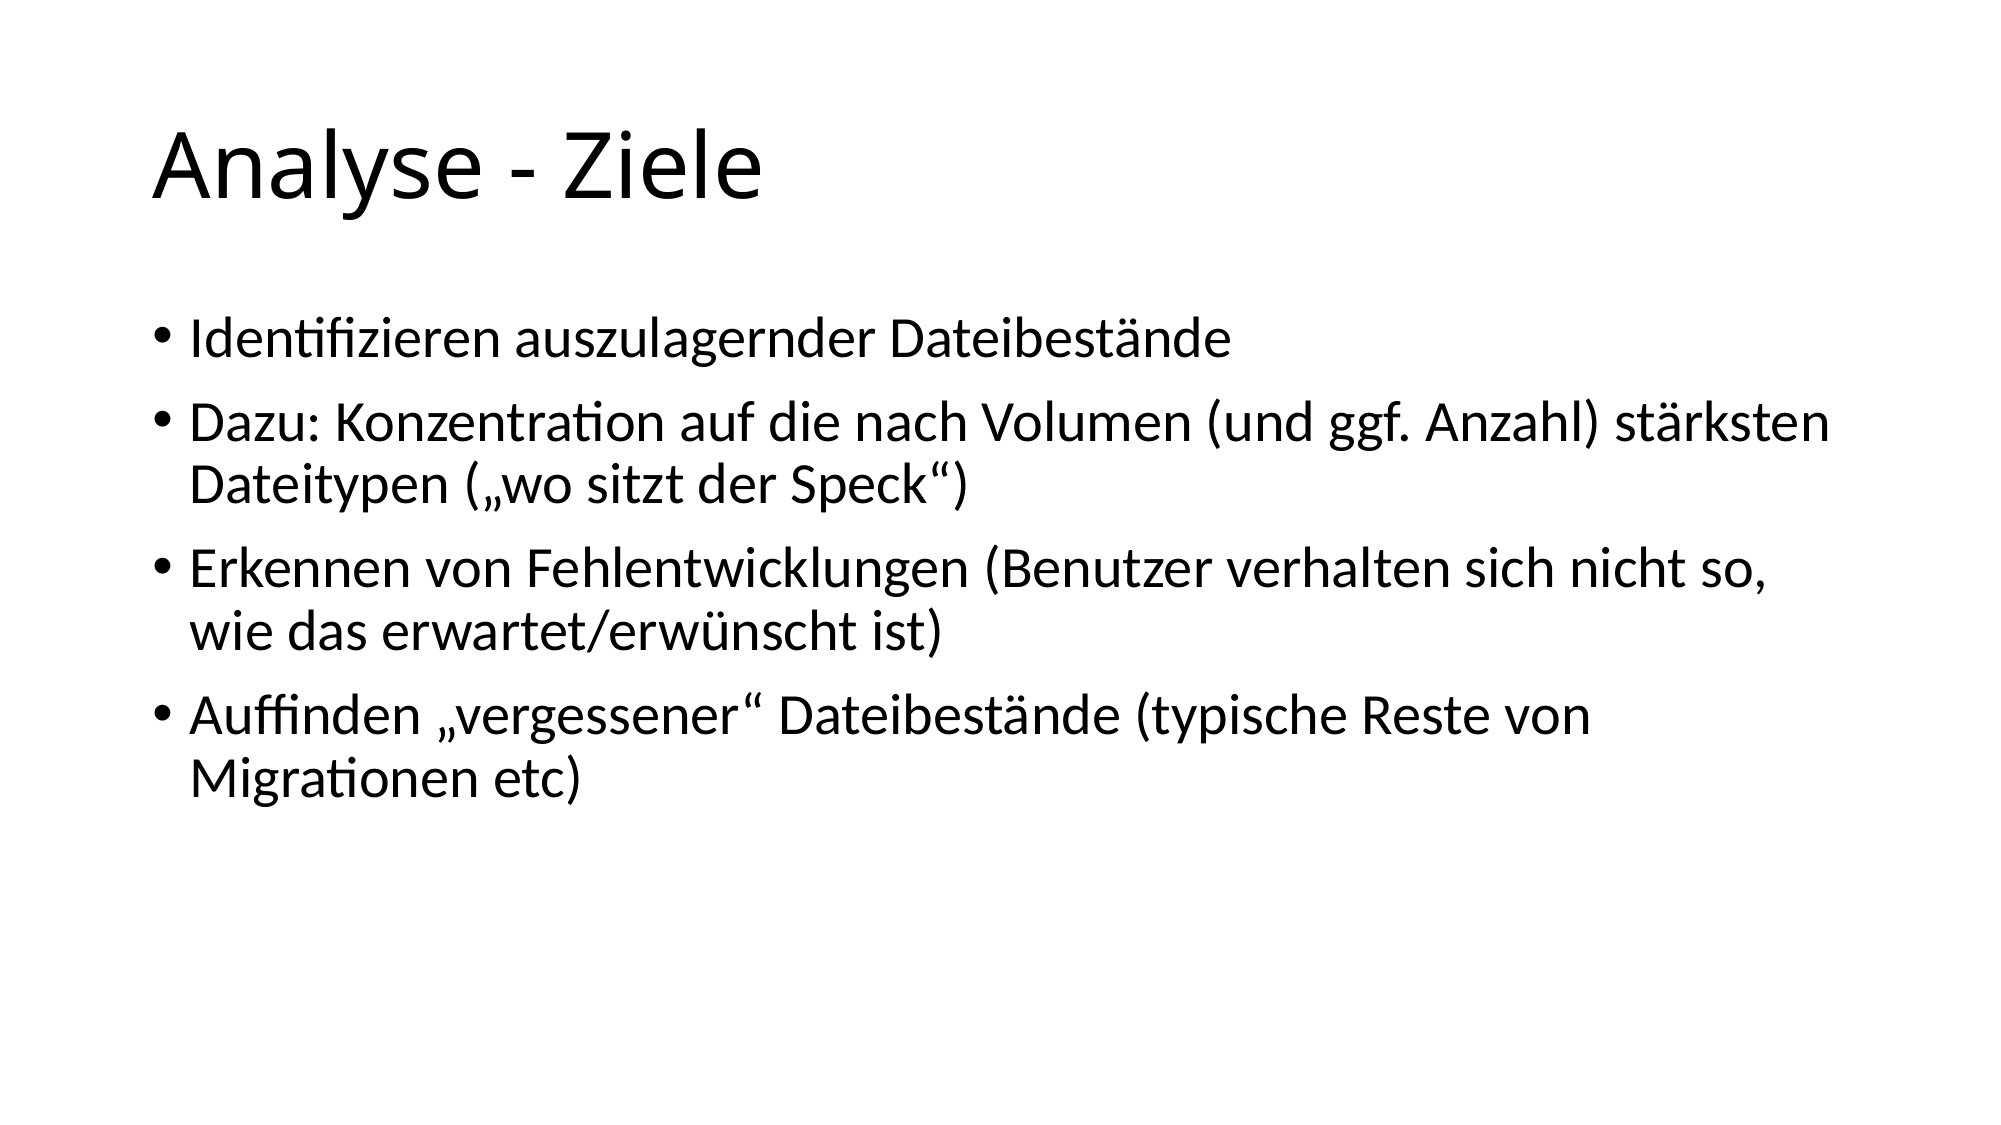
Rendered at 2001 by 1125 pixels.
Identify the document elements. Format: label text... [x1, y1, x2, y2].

list Identifizieren auszulagernder Dateibestände Dazu: Konzentration auf die nach Volumen (und ggf. Anzahl) stärksten Dateitypen („wo sitzt der Speck“) Erkennen von Fehlentwicklungen (Benutzer verhalten sich nicht so, wie das erwartet/erwünscht ist) Auffinden „vergessener“ Dateibestände (typische Reste von Migrationen etc) [137, 299, 1863, 1014]
title Analyse - Ziele [137, 59, 1863, 278]
